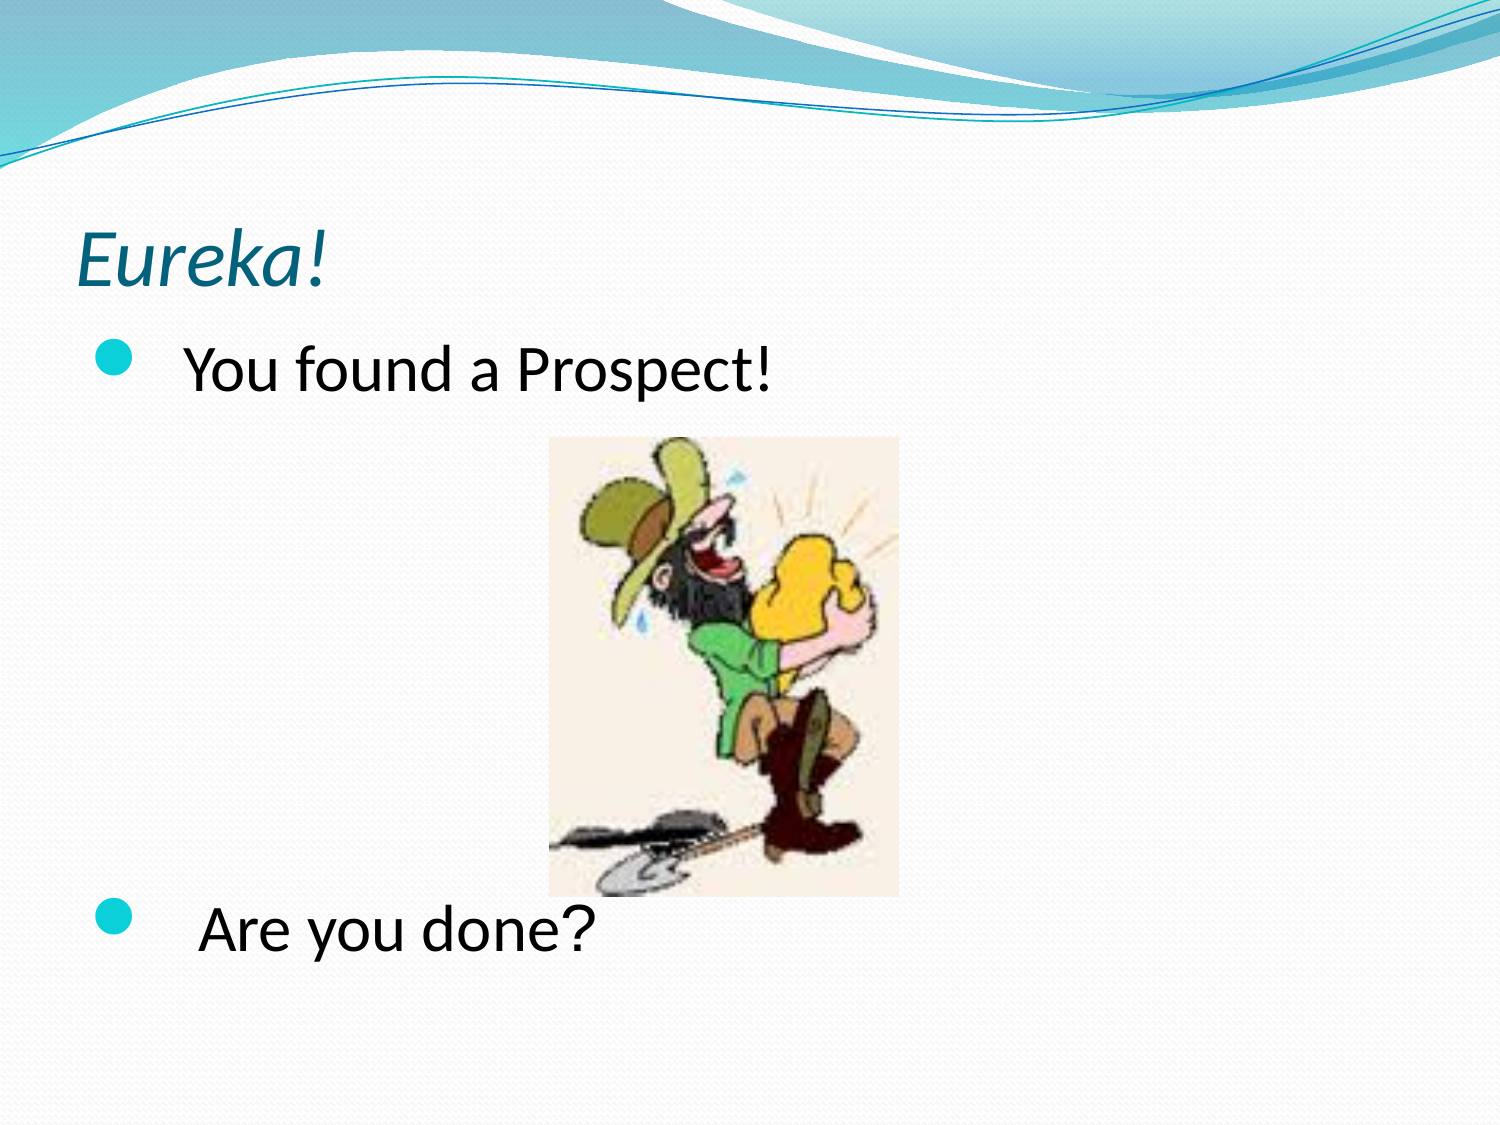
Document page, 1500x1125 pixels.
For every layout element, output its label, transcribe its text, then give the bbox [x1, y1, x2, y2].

title Eureka! [74, 115, 1426, 304]
picture [549, 437, 899, 898]
list You found a Prospect! Are you done? [74, 317, 1426, 1038]
